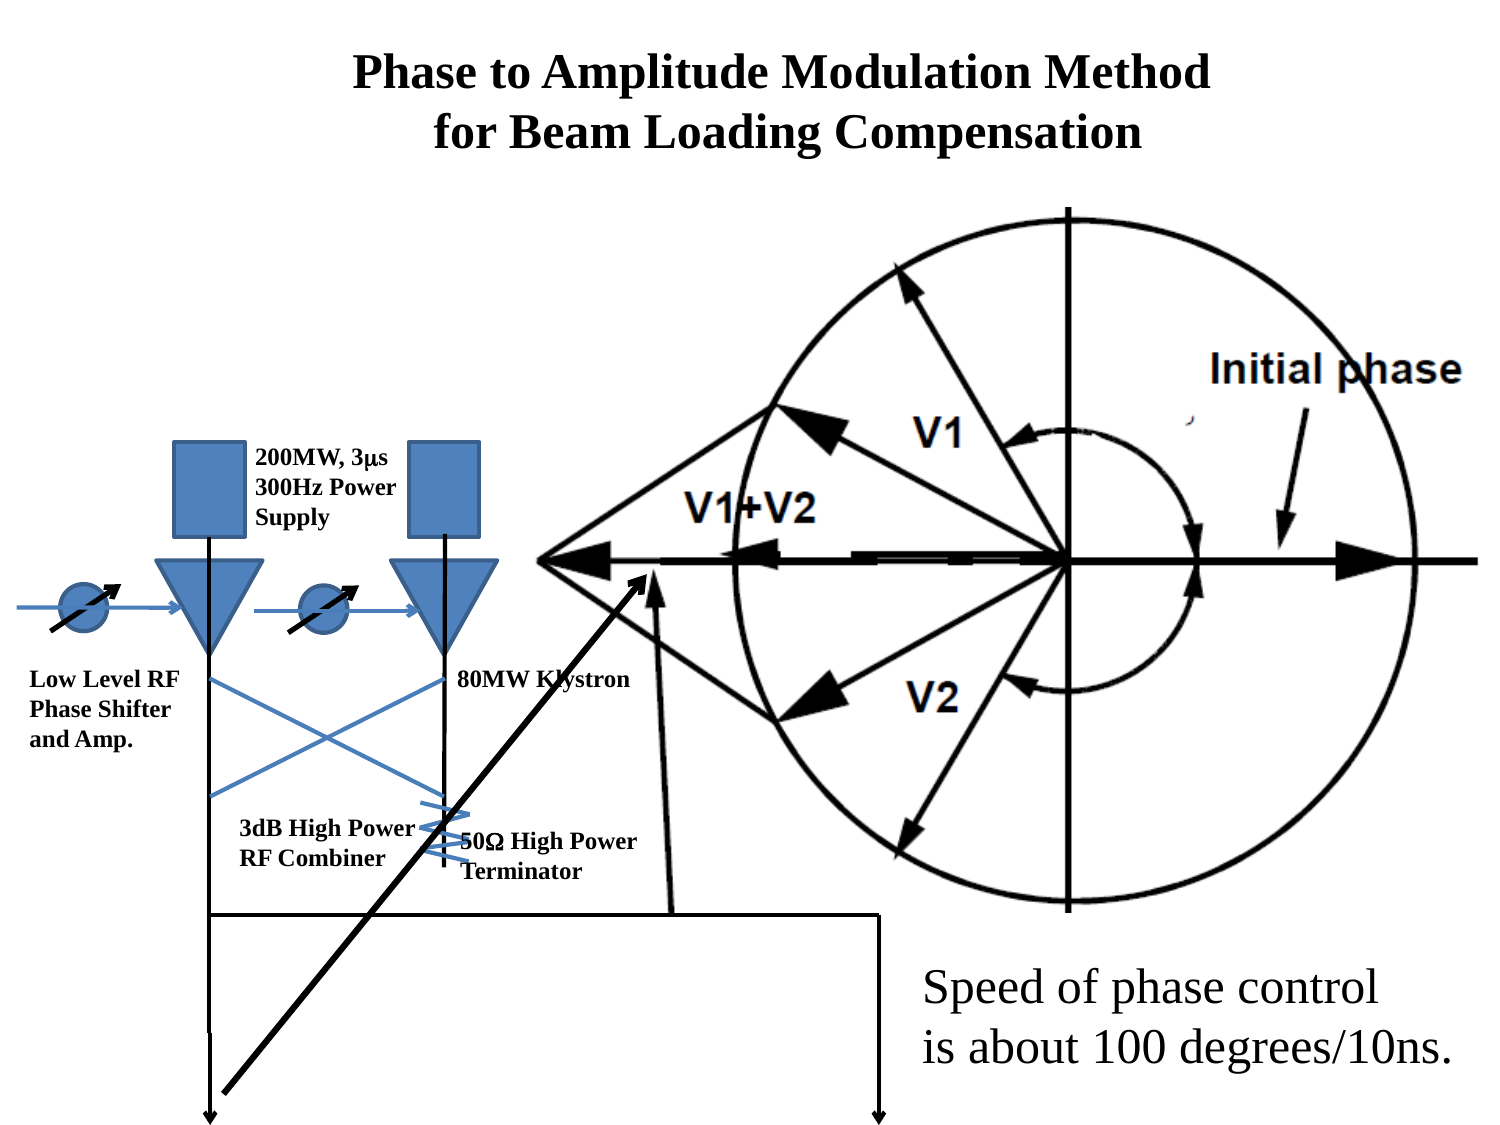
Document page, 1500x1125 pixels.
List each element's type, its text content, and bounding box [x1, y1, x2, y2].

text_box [209, 678, 218, 797]
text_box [50, 583, 122, 606]
text_box [154, 558, 204, 650]
text_box [213, 558, 265, 653]
text_box [389, 558, 438, 572]
text_box [450, 558, 499, 572]
text_box [172, 440, 247, 539]
text_box Low Level RF Phase Shifter and Amp. [14, 654, 196, 760]
text_box Speed of phase control is about 100 degrees/10ns. [907, 946, 1469, 1082]
text_box Phase to Amplitude Modulation Method for Beam Loading Compensation [337, 30, 1239, 166]
text_box [407, 440, 481, 539]
text_box 200MW, 3ms 300Hz Power Supply [240, 433, 418, 538]
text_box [223, 573, 648, 1095]
picture [512, 207, 1500, 913]
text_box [50, 616, 122, 632]
